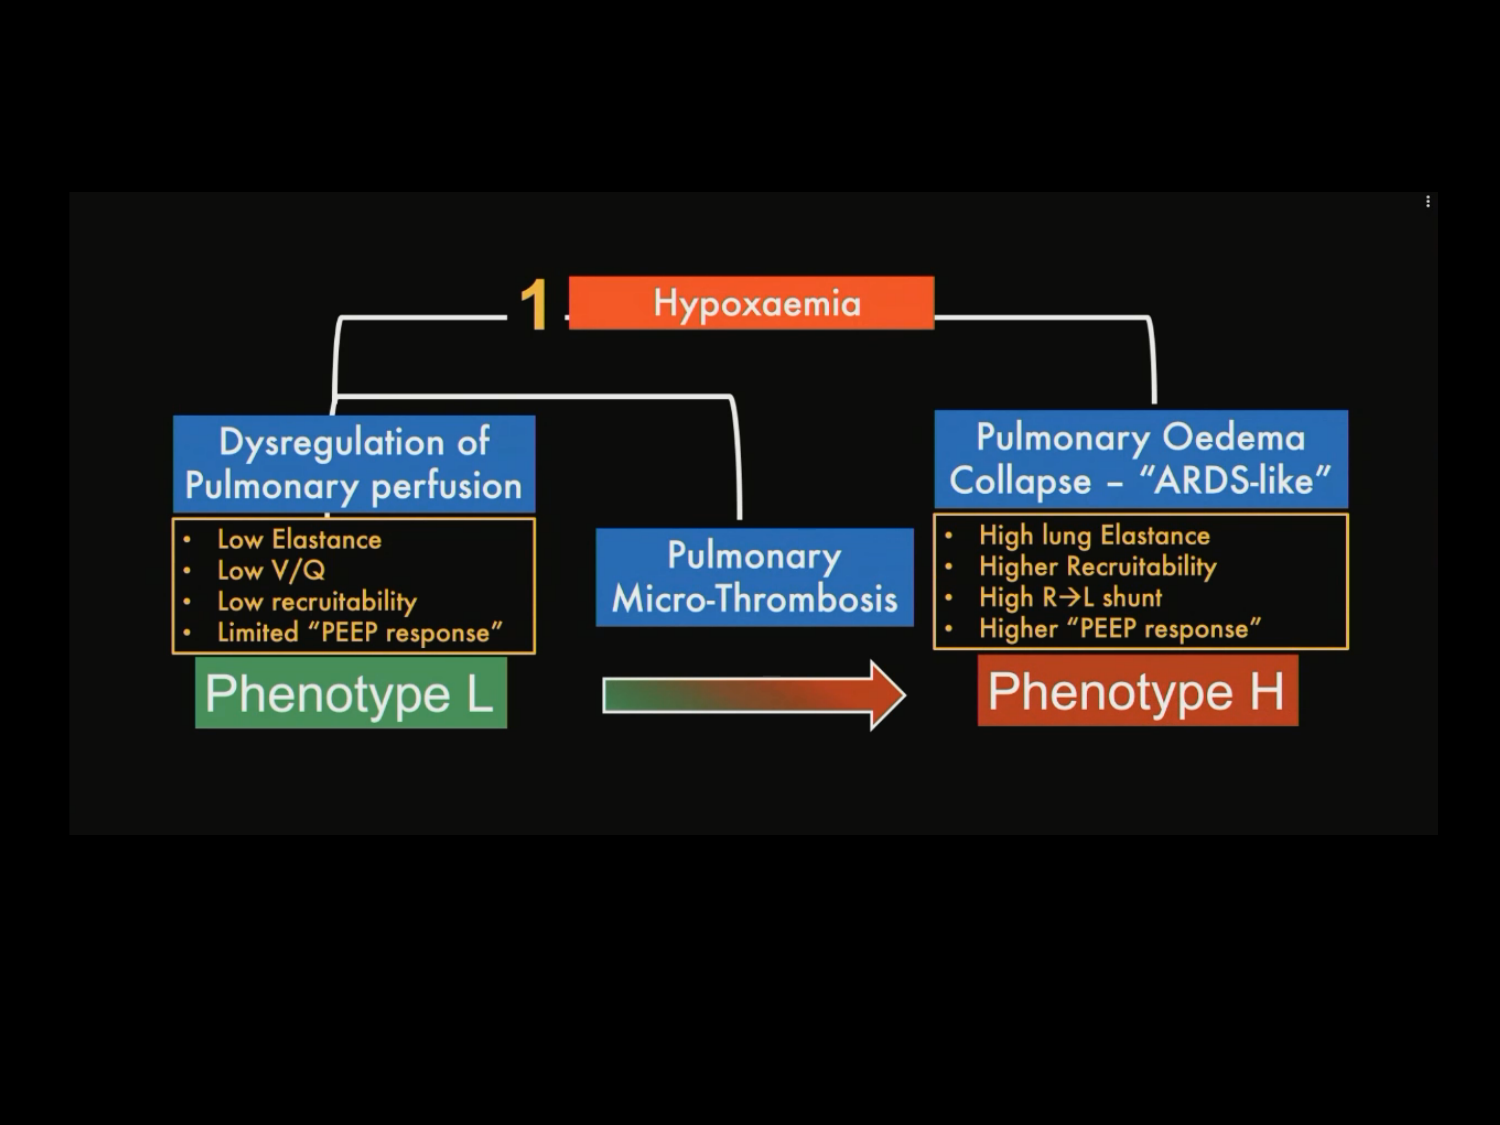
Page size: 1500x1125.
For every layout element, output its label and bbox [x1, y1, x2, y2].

picture [69, 192, 1439, 835]
